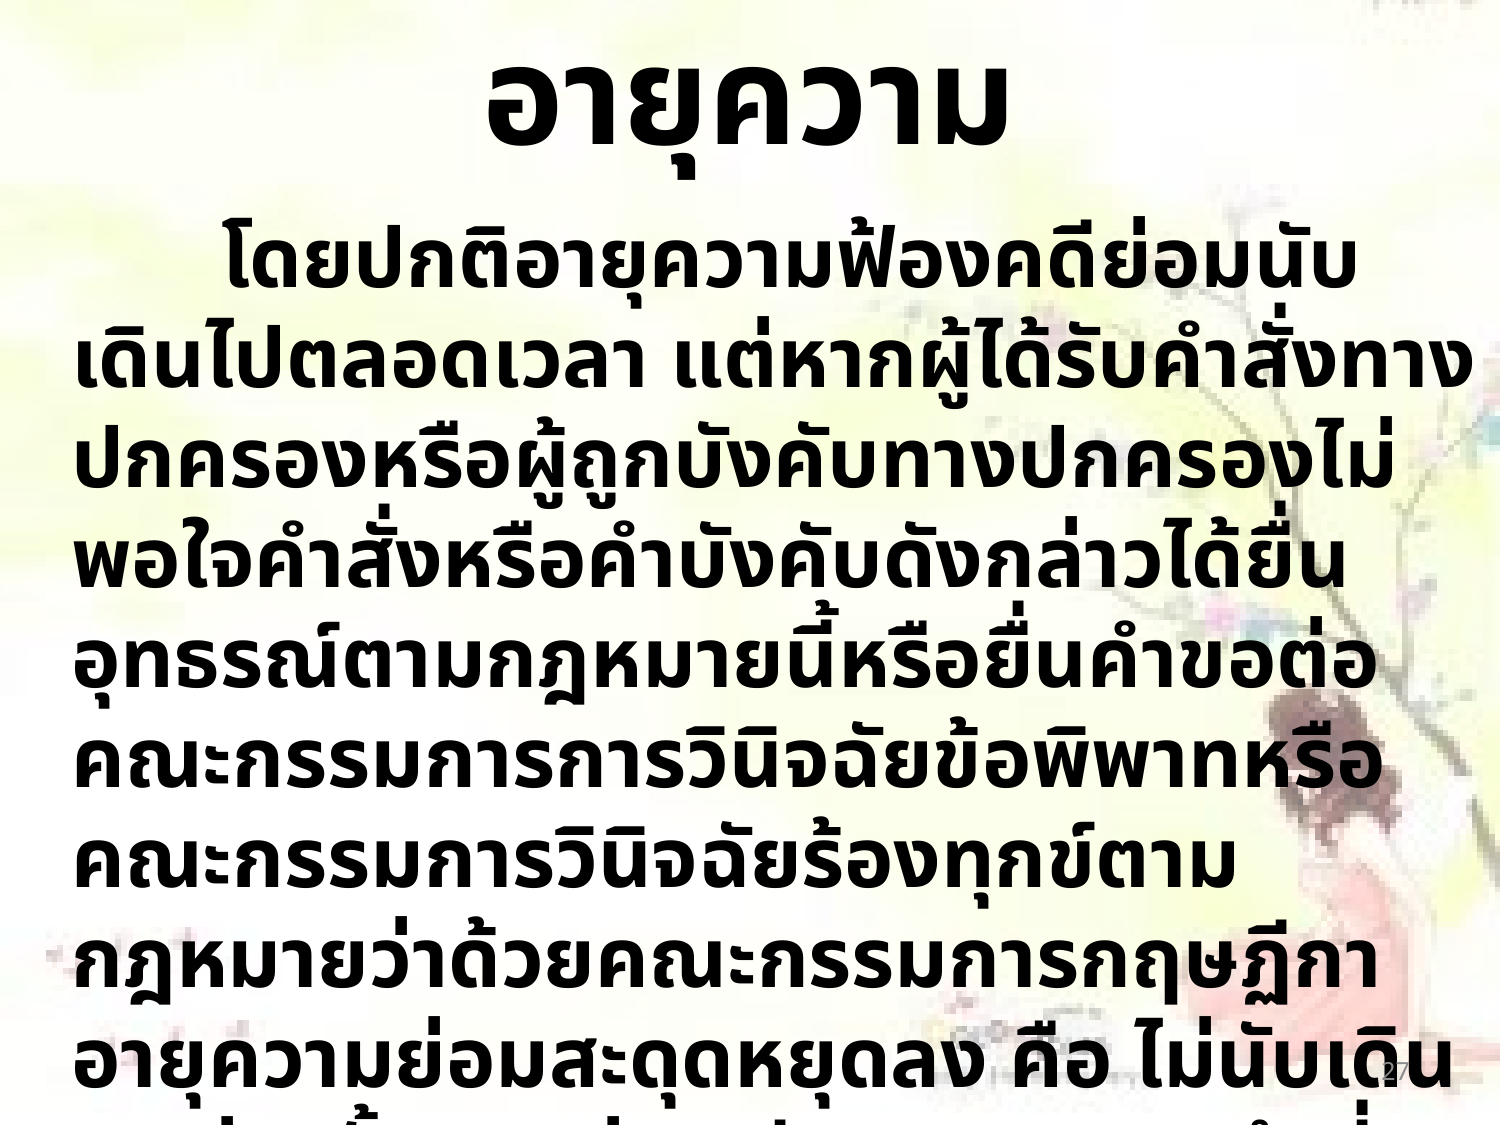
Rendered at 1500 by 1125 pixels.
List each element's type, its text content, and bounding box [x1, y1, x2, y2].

slide_number 27 [1074, 1042, 1425, 1103]
list โดยปกติอายุความฟ้องคดีย่อมนับเดินไปตลอดเวลา แต่หากผู้ได้รับคำสั่งทางปกครองหรือผู้ถูกบังคับทางปกครองไม่พอใจคำสั่งหรือคำบังคับดังกล่าวได้ยื่นอุทธรณ์ตามกฎหมายนี้หรือยื่นคำขอต่อคณะกรรมการการวินิจฉัยข้อพิพาทหรือคณะกรรมการวินิจฉัยร้องทุกข์ตามกฎหมายว่าด้วยคณะกรรมการกฤษฏีกา อายุความย่อมสะดุดหยุดลง คือ ไม่นับเดินระหว่างนั้นจนกว่าจะมีการพิจารณาถึงที่สุด (ไม่กระทบถึงอายุความในการฟ้องคดีต่อศาลปกครอง) มาตรา ๖๗ [0, 196, 1500, 1124]
title อายุความ [75, 0, 1425, 184]
